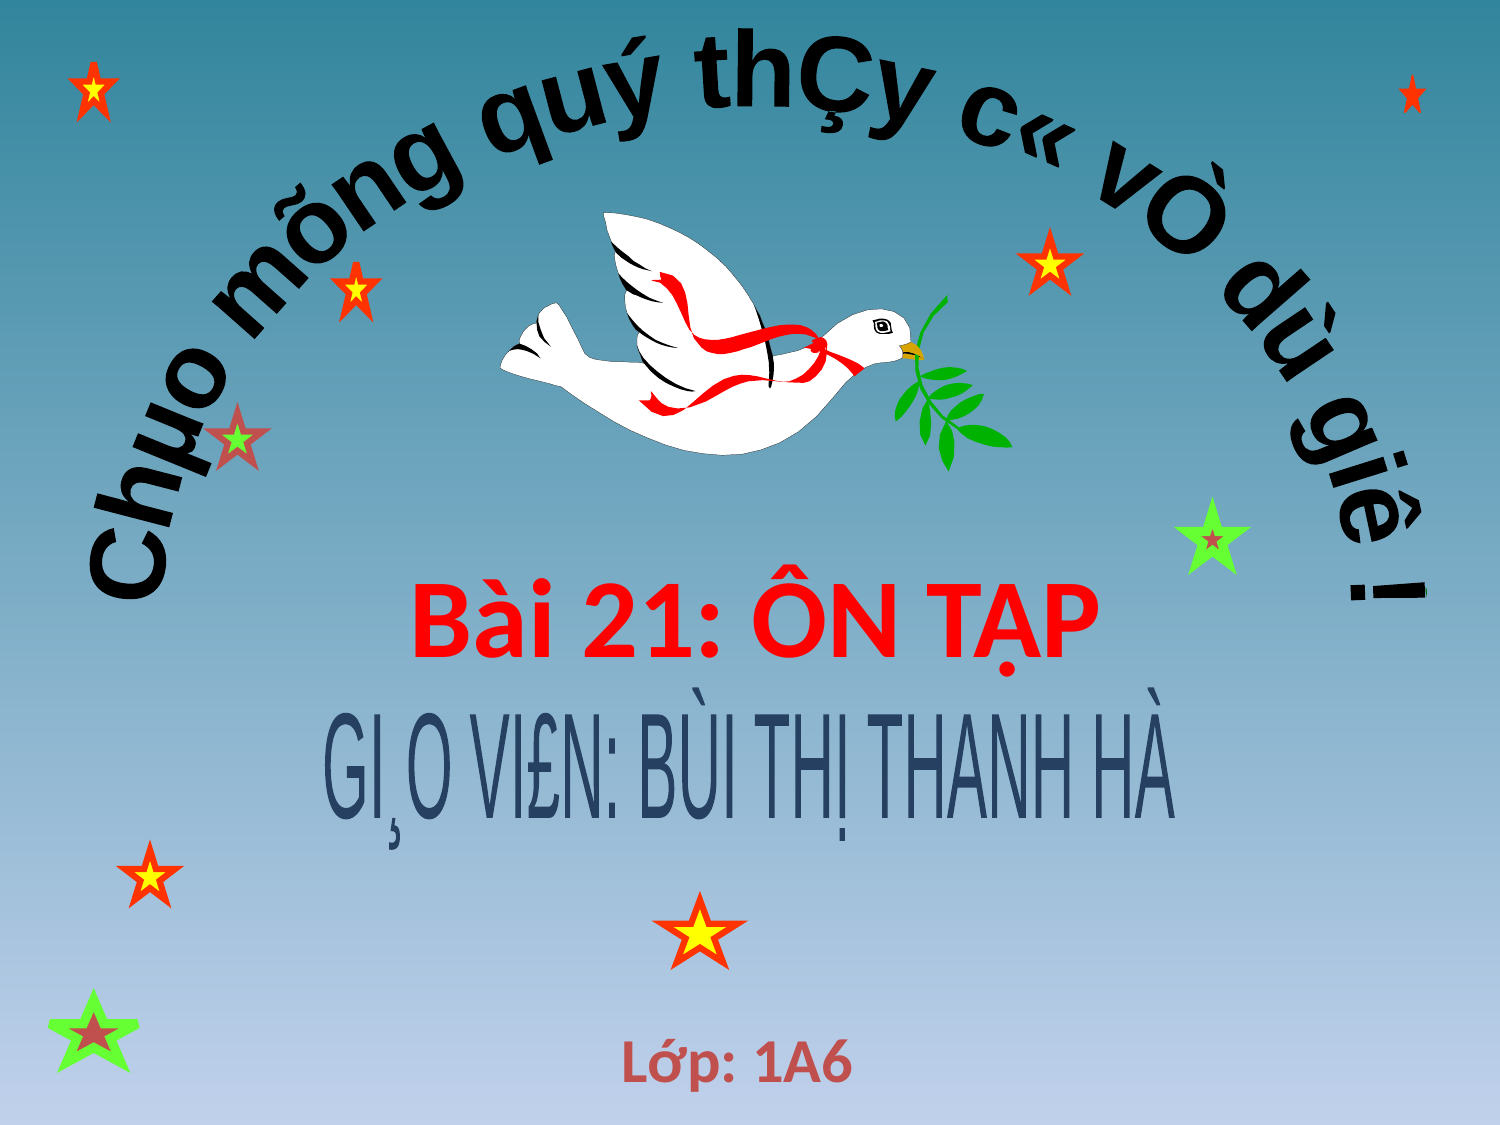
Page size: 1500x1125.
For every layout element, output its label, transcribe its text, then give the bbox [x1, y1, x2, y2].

text_box Lớp: 1A6 [450, 975, 1025, 1103]
text_box [1187, 512, 1238, 537]
text_box [212, 412, 263, 463]
text_box [662, 899, 738, 963]
text_box [125, 849, 175, 900]
text_box [49, 999, 138, 1063]
text_box [337, 262, 375, 313]
text_box [1400, 75, 1425, 113]
text_box [75, 62, 113, 113]
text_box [499, 212, 1013, 513]
text_box [1025, 237, 1075, 288]
text_box Bài 21: ÔN TẬP [224, 537, 1288, 688]
